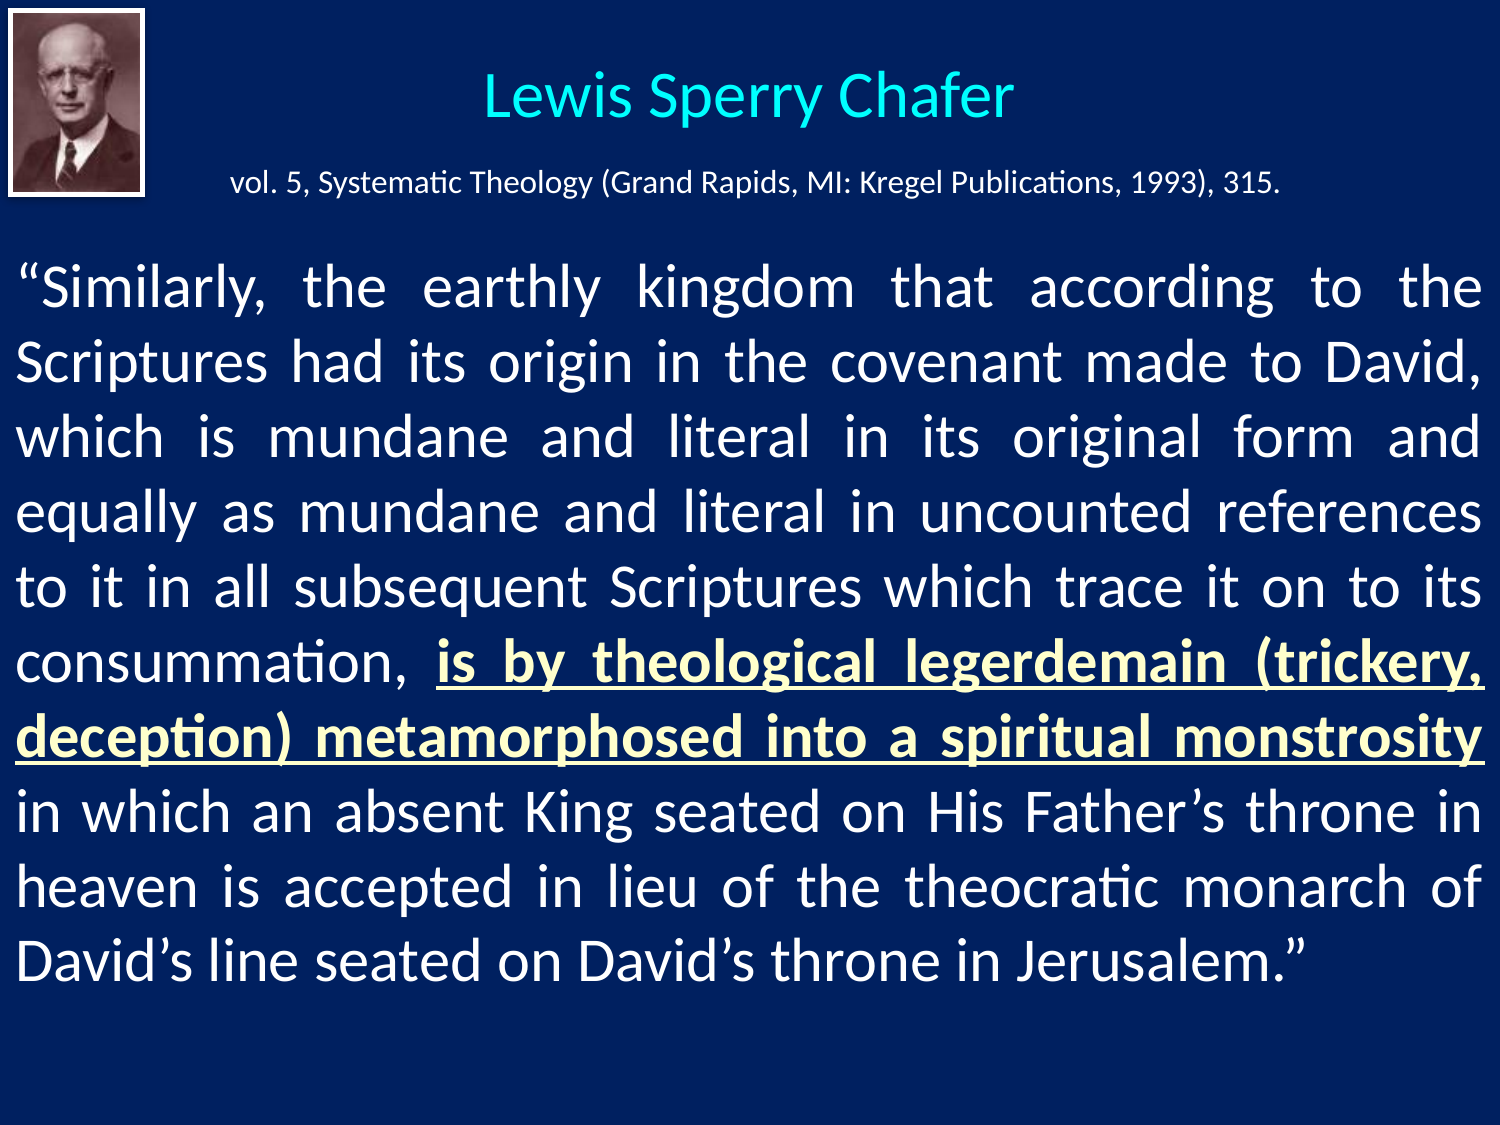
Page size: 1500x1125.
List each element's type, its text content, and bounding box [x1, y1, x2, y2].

text_box Lewis Sperry Chafer vol. 5, Systematic Theology (Grand Rapids, MI: Kregel Publications, 1993), 315. [125, 43, 1375, 211]
picture [12, 12, 141, 193]
list “Similarly, the earthly kingdom that according to the Scriptures had its origin in the covenant made to David, which is mundane and literal in its original form and equally as mundane and literal in uncounted references to it in all subsequent Scriptures which trace it on to its consummation, is by theological legerdemain (trickery, deception) metamorphosed into a spiritual monstrosity in which an absent King seated on His Father’s throne in heaven is accepted in lieu of the theocratic monarch of David’s line seated on David’s throne in Jerusalem.” [0, 237, 1500, 913]
